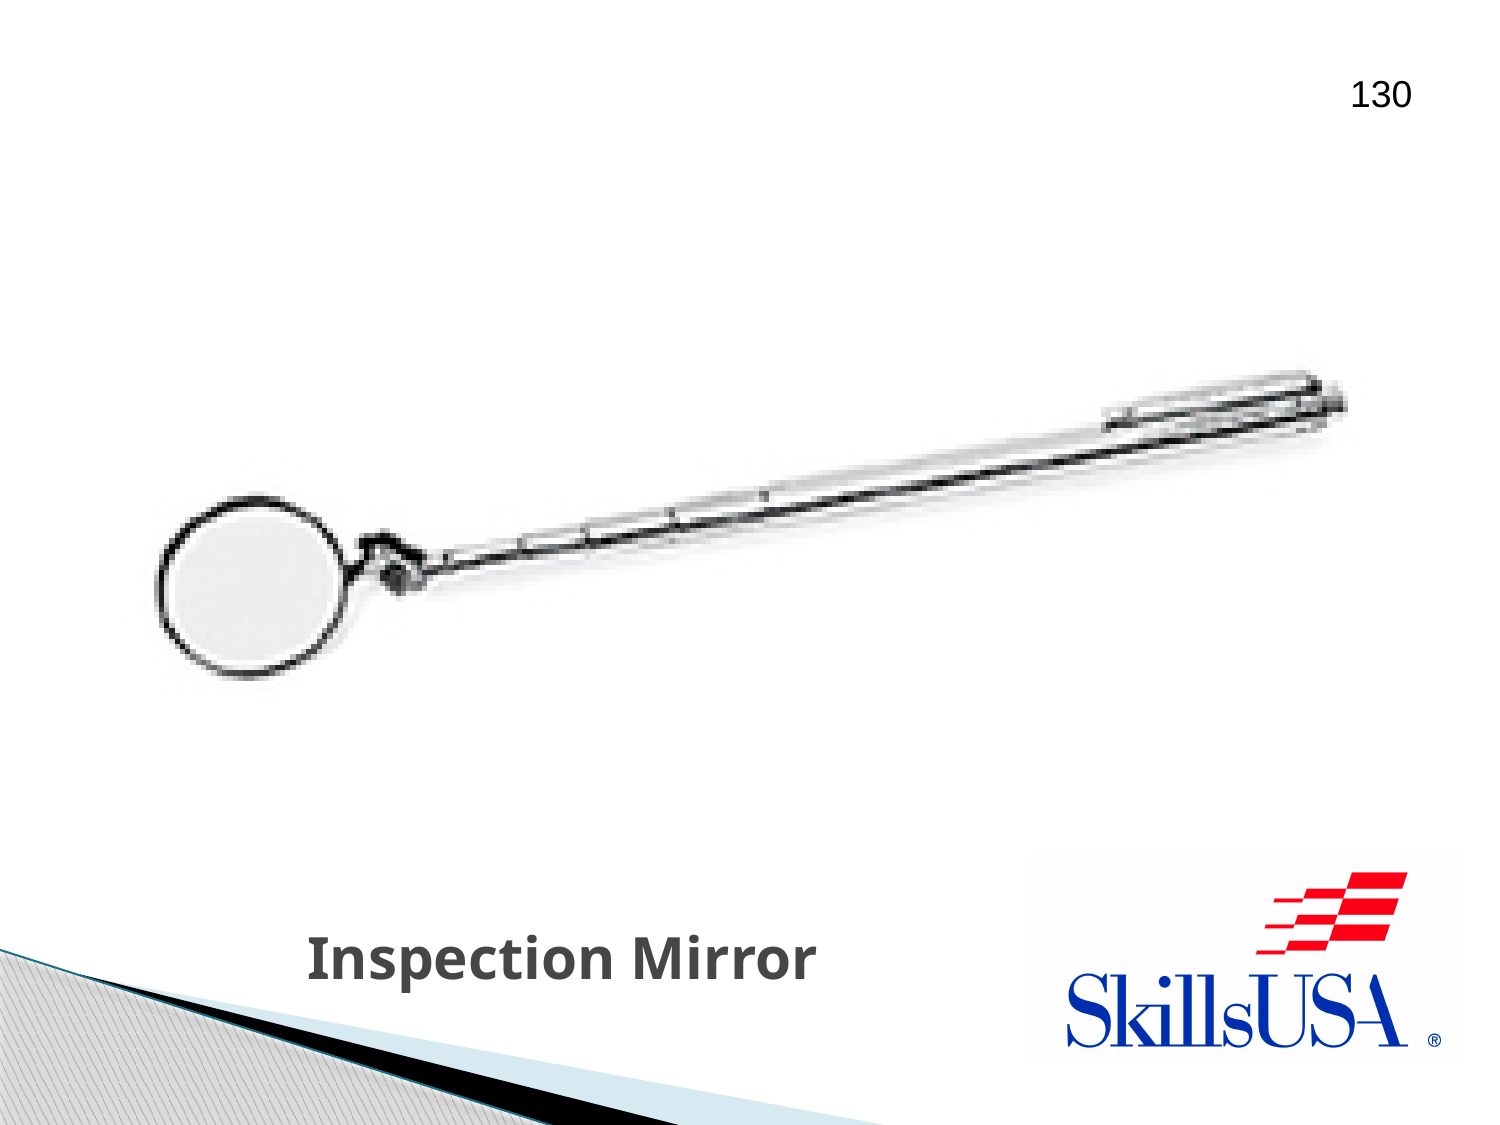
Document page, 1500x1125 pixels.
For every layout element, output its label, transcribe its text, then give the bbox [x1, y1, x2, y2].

picture [1024, 849, 1459, 1065]
title Inspection Mirror [99, 912, 1018, 1000]
text_box 130 [1325, 62, 1438, 123]
picture [112, 328, 1376, 713]
